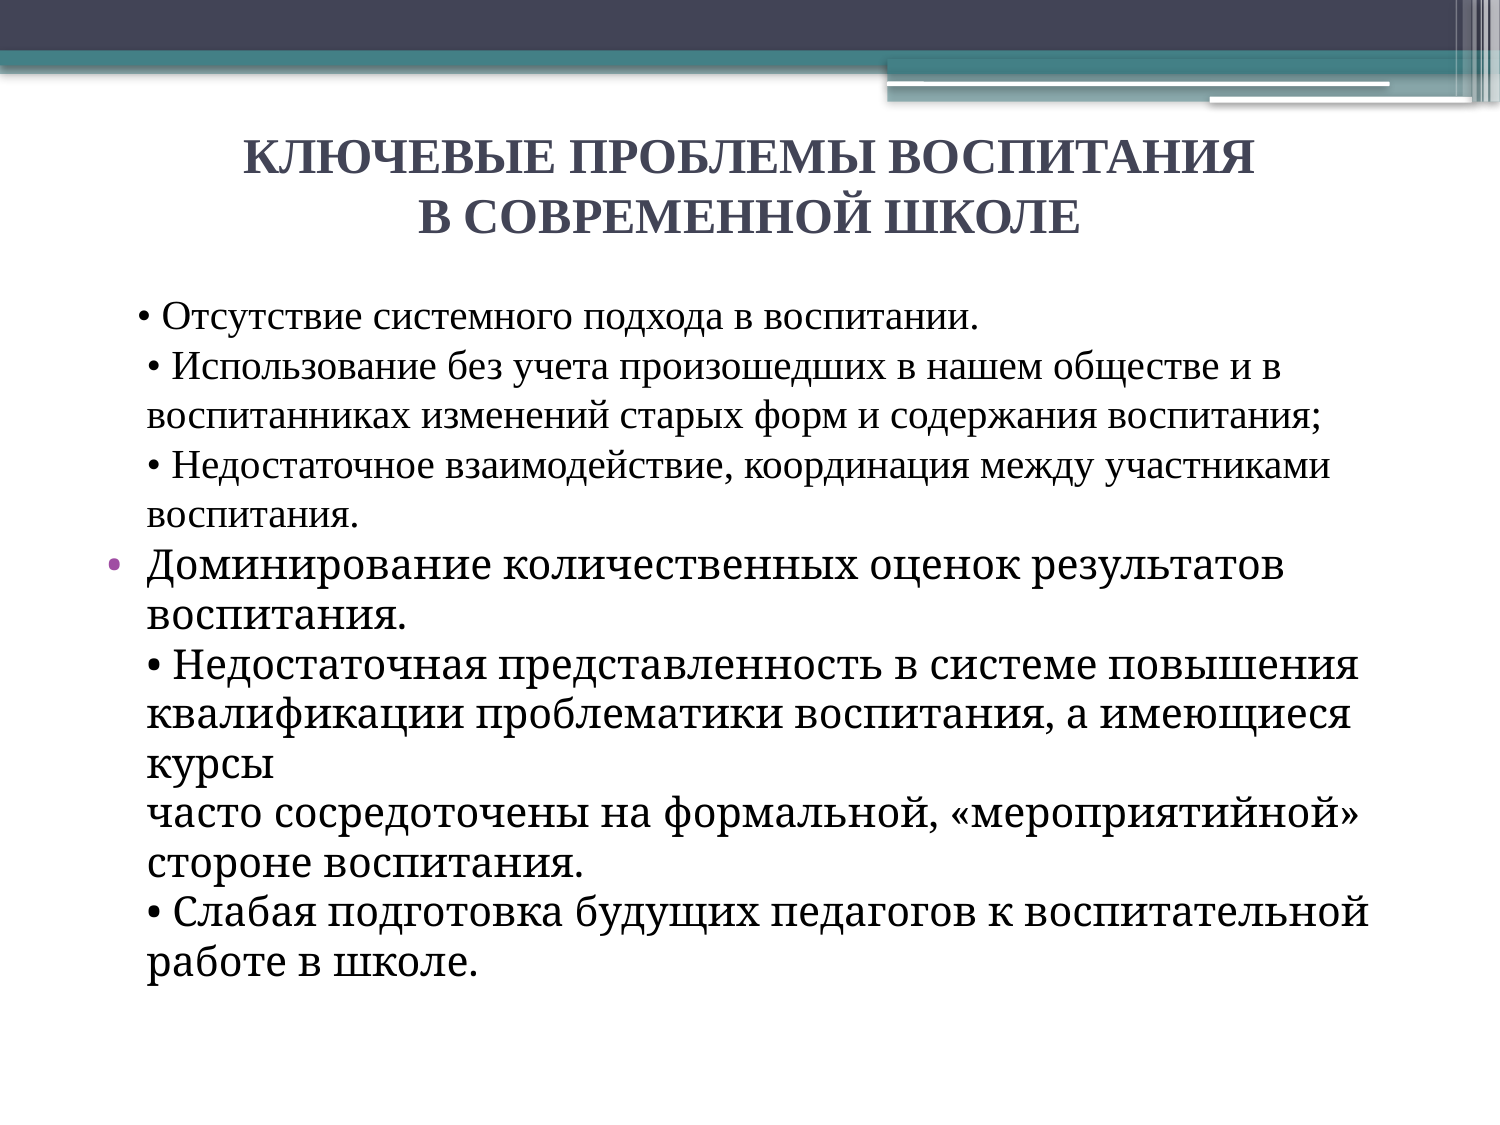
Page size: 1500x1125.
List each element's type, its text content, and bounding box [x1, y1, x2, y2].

title КЛЮЧЕВЫЕ ПРОБЛЕМЫ ВОСПИТАНИЯ В СОВРЕМЕННОЙ ШКОЛЕ [75, 105, 1425, 281]
list • Отсутствие системного подхода в воспитании. • Использование без учета произошедших в нашем обществе и в воспитанниках изменений старых форм и содержания воспитания; • Недостаточное взаимодействие, координация между участниками воспитания. Доминирование количественных оценок результатов воспитания. • Недостаточная представленность в системе повышения квалификации проблематики воспитания, а имеющиеся курсы часто сосредоточены на формальной, «мероприятийной» стороне воспитания. • Слабая подготовка будущих педагогов к воспитательной работе в школе. [75, 281, 1425, 1079]
